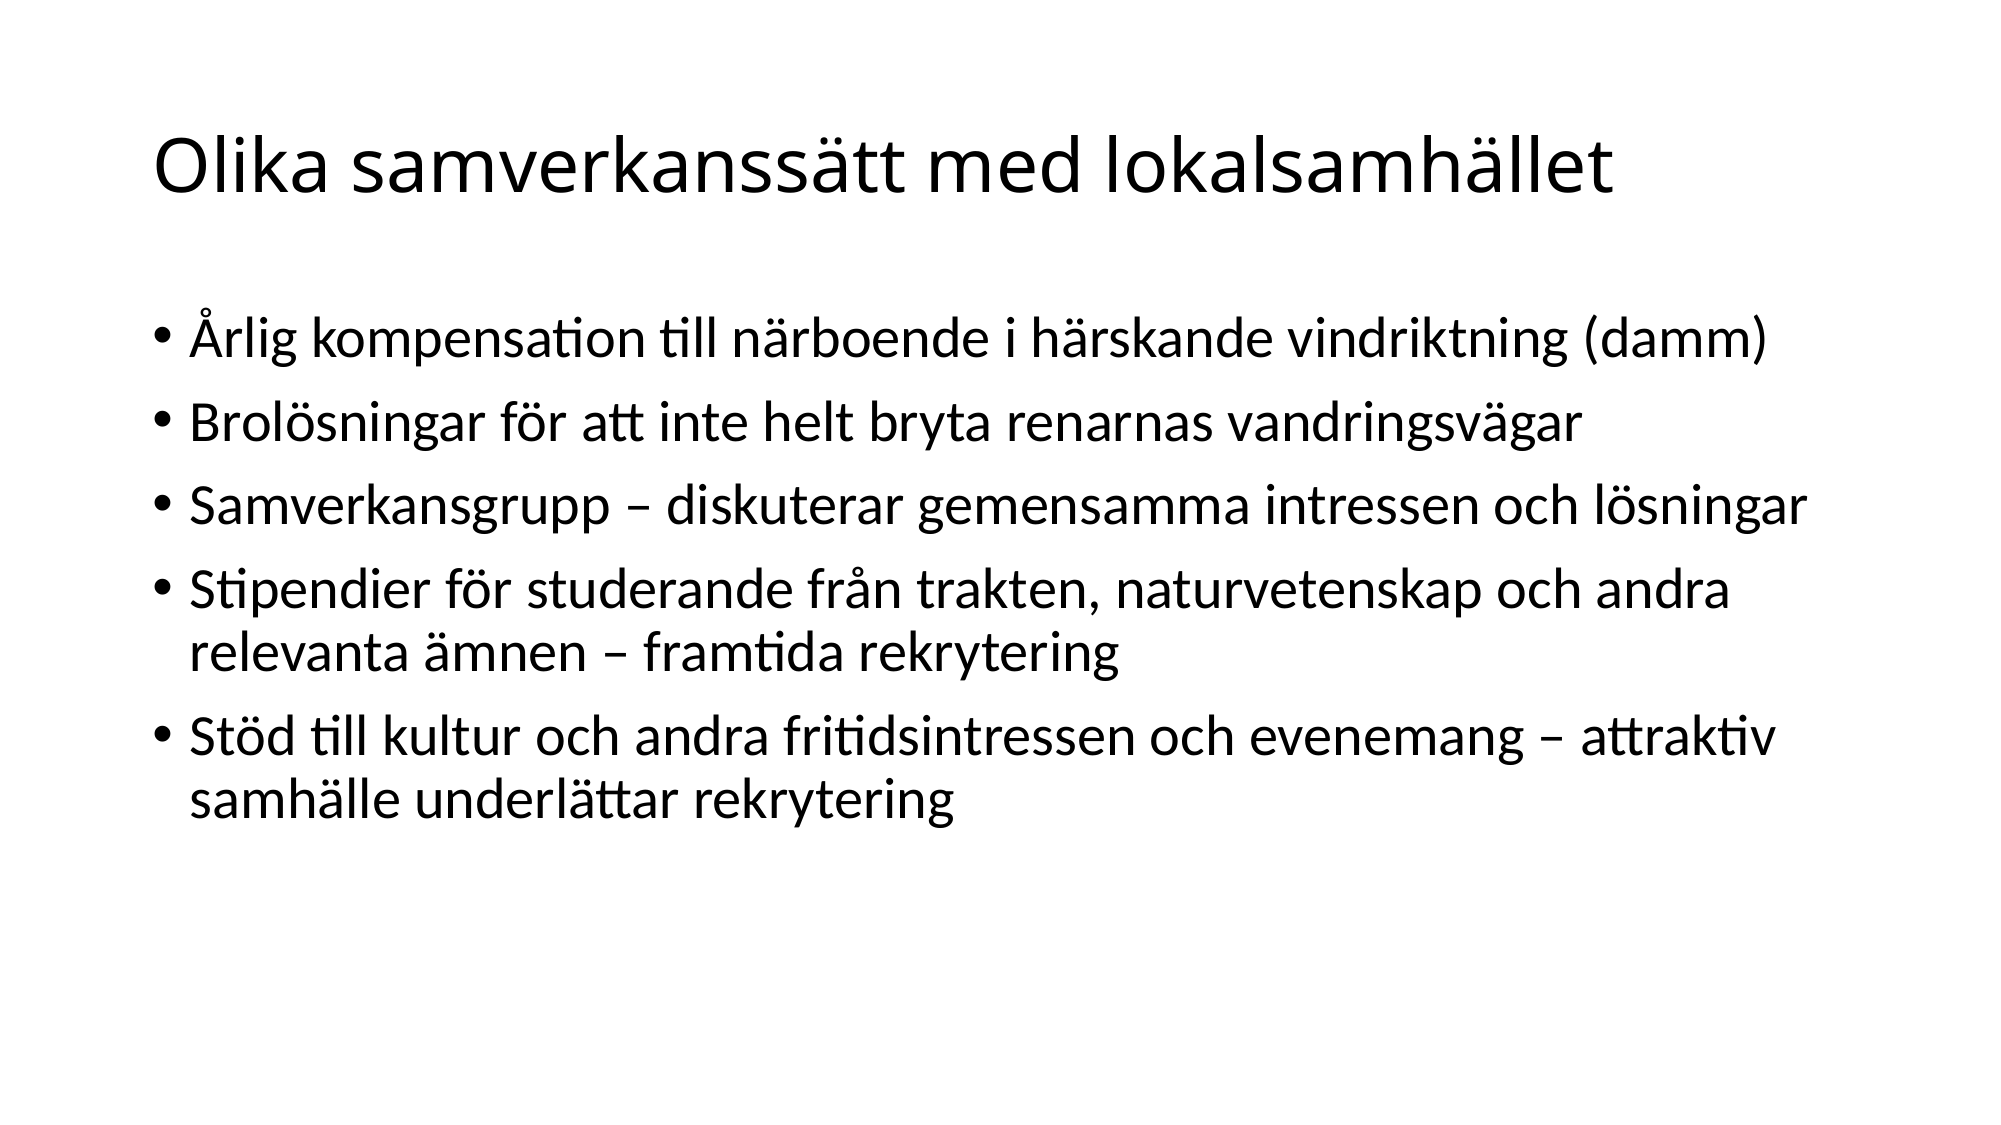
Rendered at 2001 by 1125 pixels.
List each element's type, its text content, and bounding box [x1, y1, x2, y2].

list Årlig kompensation till närboende i härskande vindriktning (damm) Brolösningar för att inte helt bryta renarnas vandringsvägar Samverkansgrupp – diskuterar gemensamma intressen och lösningar Stipendier för studerande från trakten, naturvetenskap och andra relevanta ämnen – framtida rekrytering Stöd till kultur och andra fritidsintressen och evenemang – attraktiv samhälle underlättar rekrytering [137, 299, 1863, 1014]
title Olika samverkanssätt med lokalsamhället [137, 59, 1863, 278]
